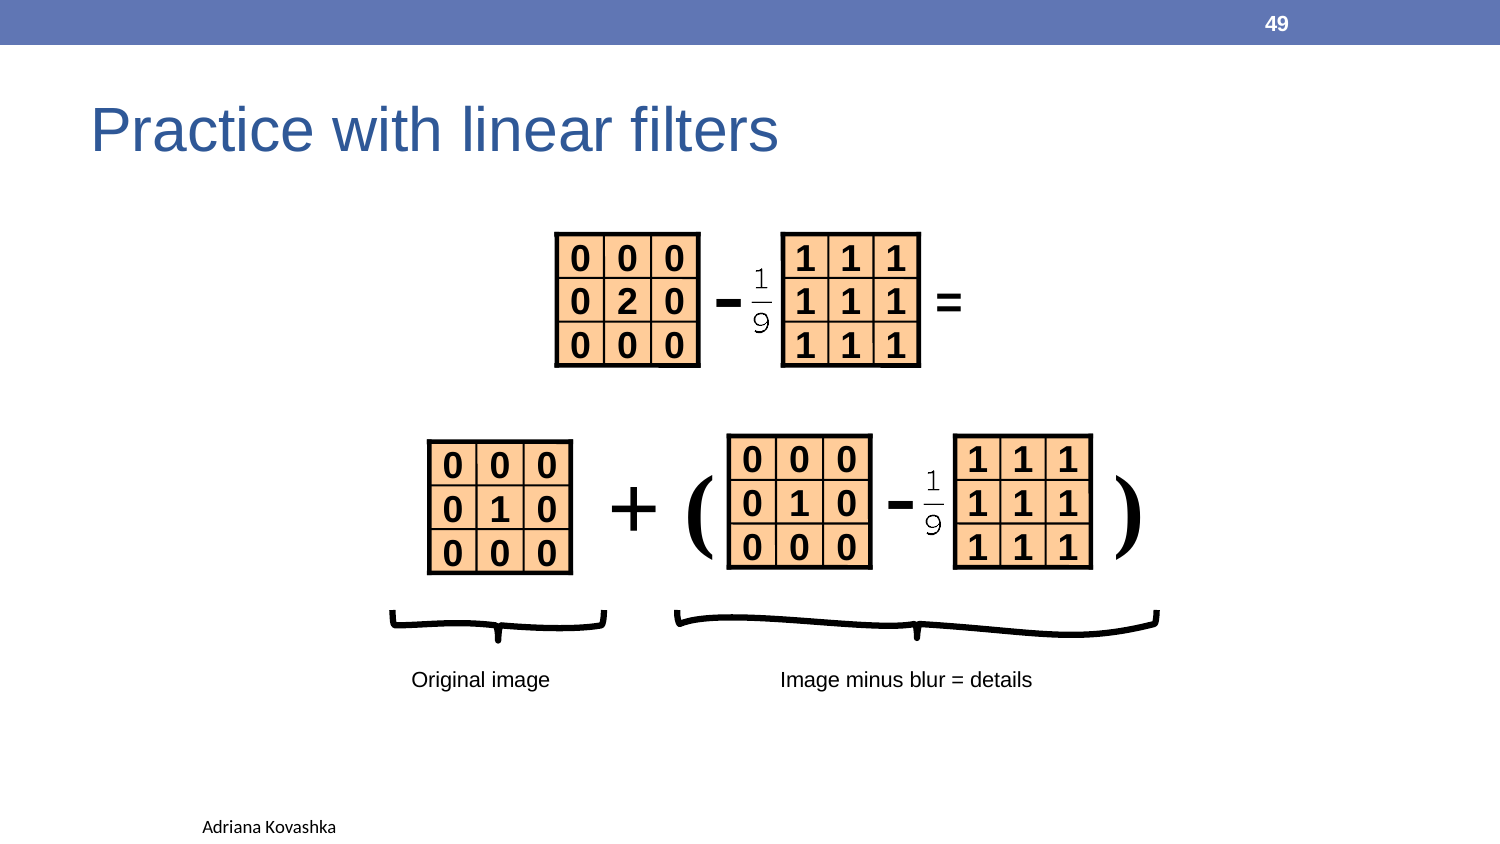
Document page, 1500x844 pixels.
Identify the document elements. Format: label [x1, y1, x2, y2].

text_box [677, 609, 1157, 638]
slide_number [1250, 2, 1425, 43]
title [75, 65, 1425, 188]
text_box [396, 657, 566, 699]
text_box [429, 426, 1165, 574]
text_box [679, 657, 1134, 699]
text_box [920, 264, 1065, 336]
text_box [392, 610, 604, 641]
text_box [187, 807, 618, 844]
text_box [556, 224, 919, 366]
